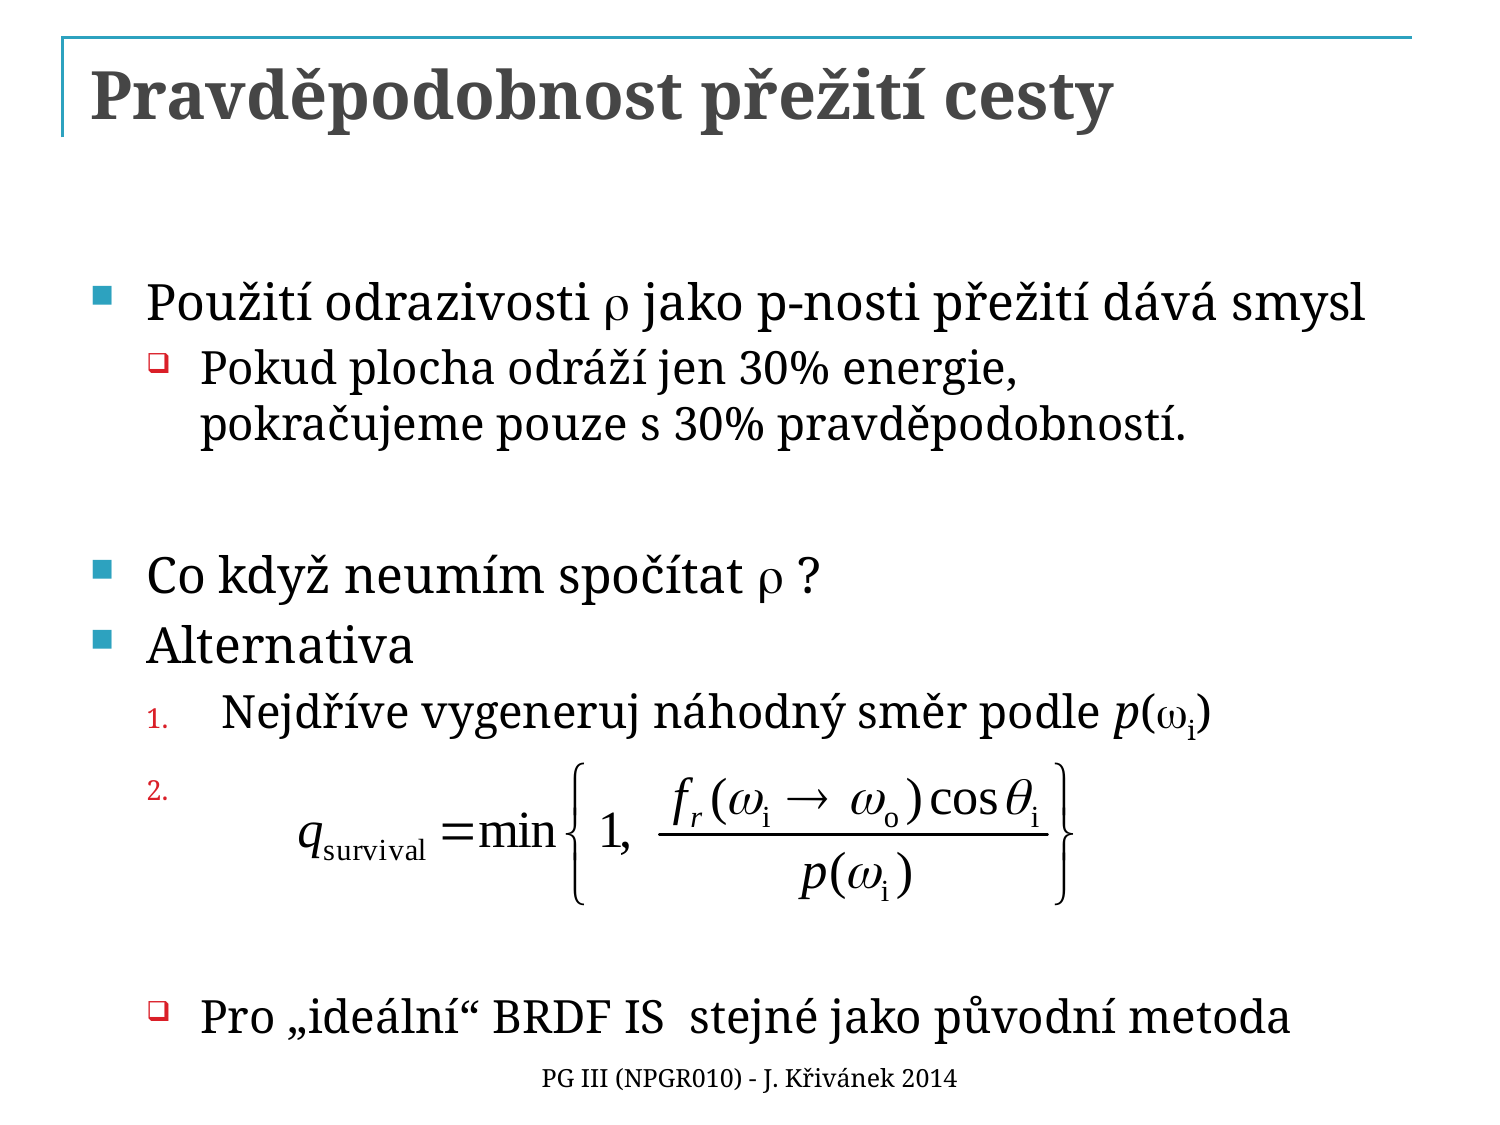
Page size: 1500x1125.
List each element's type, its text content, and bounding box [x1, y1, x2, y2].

title Pravděpodobnost přežití cesty [74, 45, 1426, 233]
footer PG III (NPGR010) - J. Křivánek 2014 [512, 1024, 988, 1101]
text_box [289, 751, 1084, 918]
list Použití odrazivosti r jako p-nosti přežití dává smysl Pokud plocha odráží jen 30% energie, pokračujeme pouze s 30% pravděpodobností. Co když neumím spočítat r ? Alternativa Nejdříve vygeneruj náhodný směr podle p(wi) Pro „ideální“ BRDF IS stejné jako původní metoda [74, 262, 1426, 1006]
